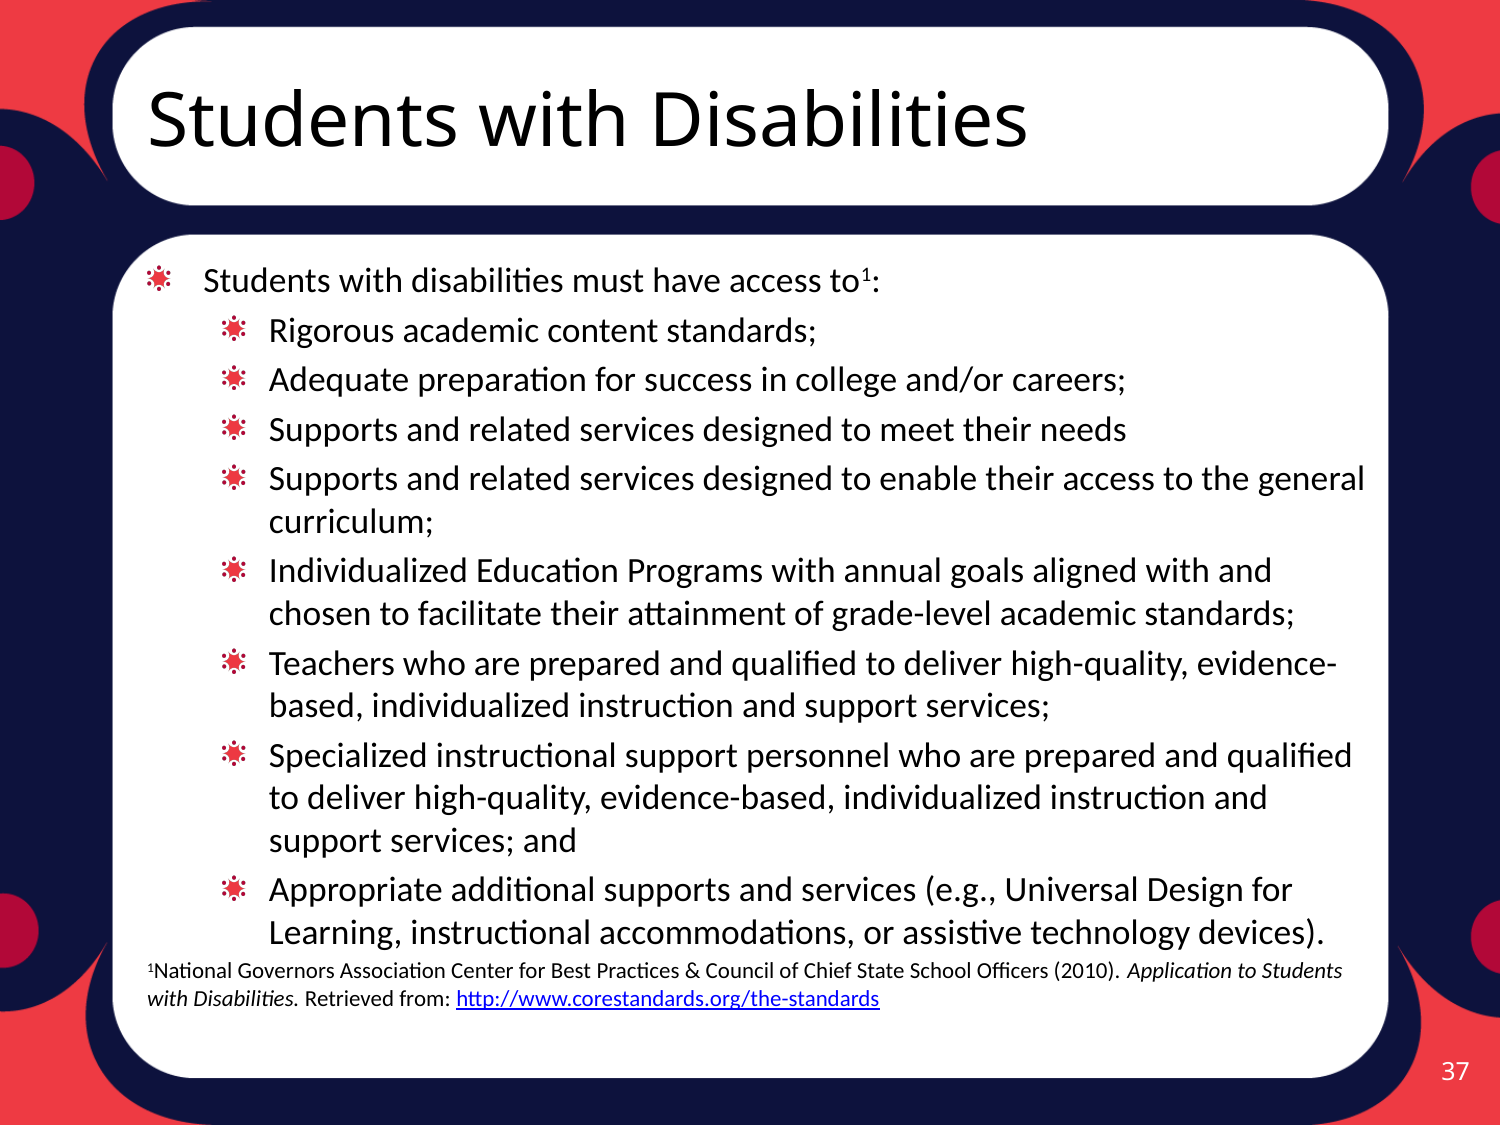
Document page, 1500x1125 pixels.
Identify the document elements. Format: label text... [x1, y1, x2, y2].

slide_number 37 [1134, 1042, 1485, 1103]
title Students with Disabilities [131, 64, 1392, 170]
picture [0, 0, 1500, 1125]
list Students with disabilities must have access to1: Rigorous academic content standards; Adequate preparation for success in college and/or careers; Supports and related services designed to meet their needs Supports and related services designed to enable their access to the general curriculum; Individualized Education Programs with annual goals aligned with and chosen to facilitate their attainment of grade-level academic standards; Teachers who are prepared and qualified to deliver high-quality, evidence-based, individualized instruction and support services; Specialized instructional support personnel who are prepared and qualified to deliver high-quality, evidence-based, individualized instruction and support services; and Appropriate additional supports and services (e.g., Universal Design for Learning, instructional accommodations, or assistive technology devices). 1National Governors Association Center for Best Practices & Council of Chief State School Officers (2010). Application to Students with Disabilities. Retrieved from: http://www.corestandards.org/the-standards [131, 249, 1392, 1080]
